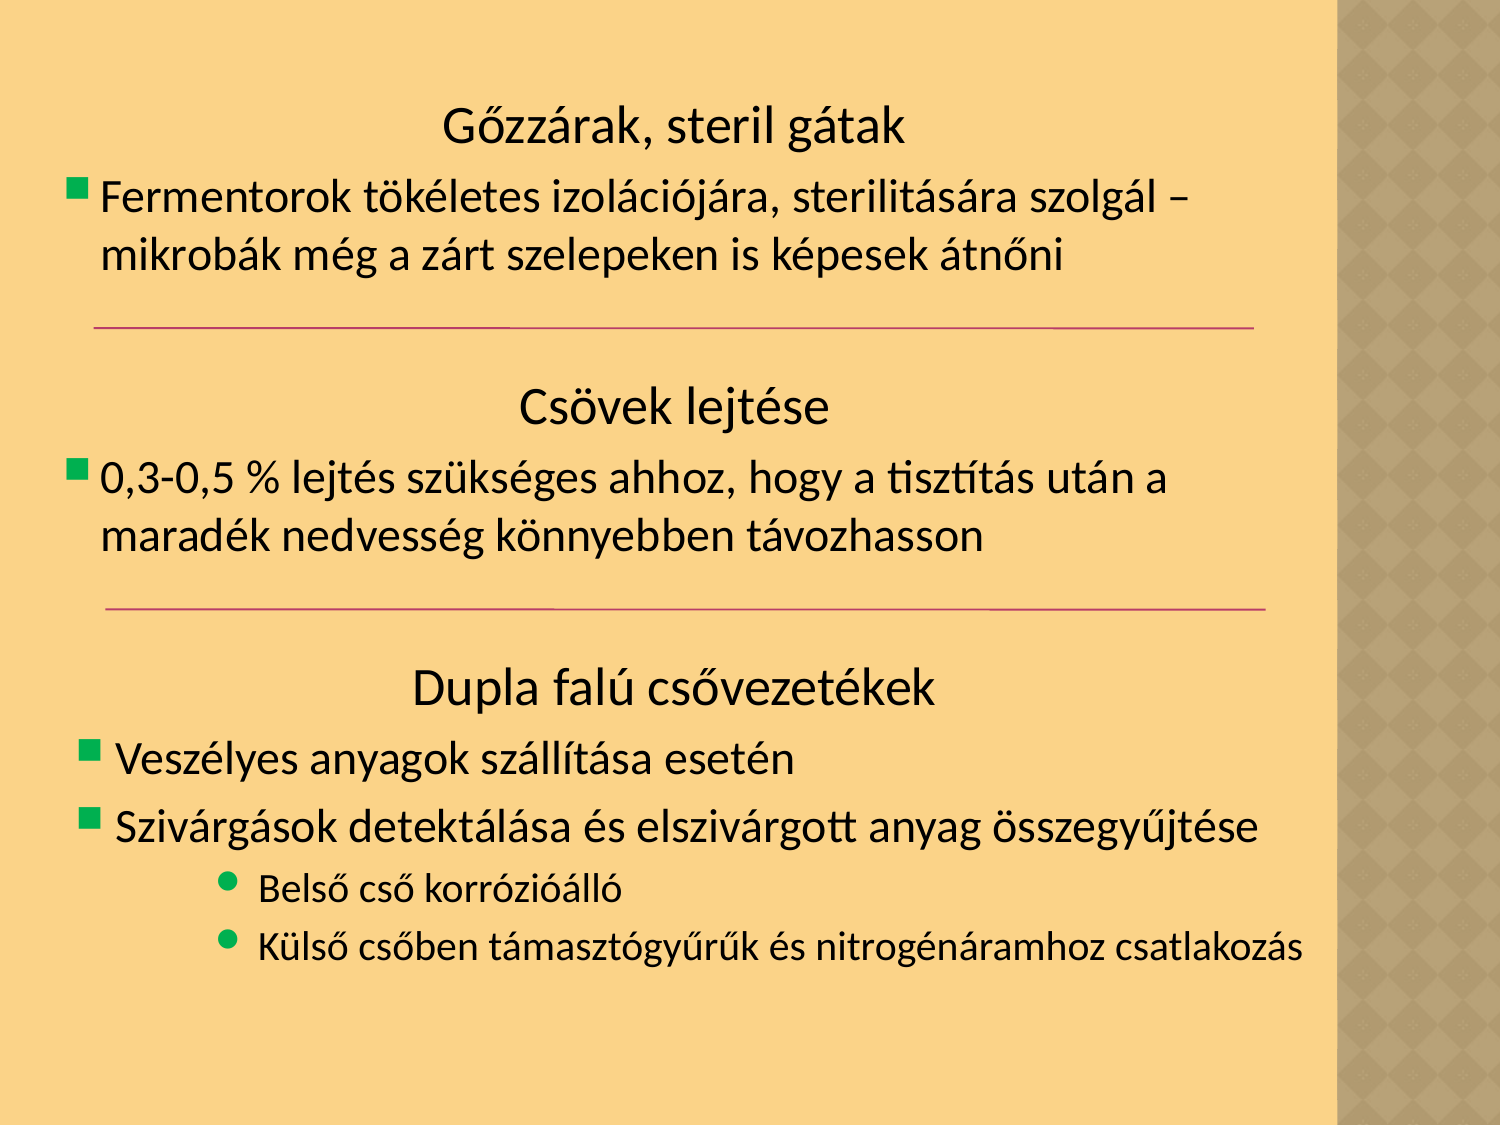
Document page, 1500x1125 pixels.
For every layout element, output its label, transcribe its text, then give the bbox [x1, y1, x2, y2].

list Gőzzárak, steril gátak Fermentorok tökéletes izolációjára, sterilitására szolgál – mikrobák még a zárt szelepeken is képesek átnőni Csövek lejtése 0,3-0,5 % lejtés szükséges ahhoz, hogy a tisztítás után a maradék nedvesség könnyebben távozhasson Dupla falú csővezetékek Veszélyes anyagok szállítása esetén Szivárgások detektálása és elszivárgott anyag összegyűjtése Belső cső korrózióálló Külső csőben támasztógyűrűk és nitrogénáramhoz csatlakozás [0, 82, 1350, 1125]
